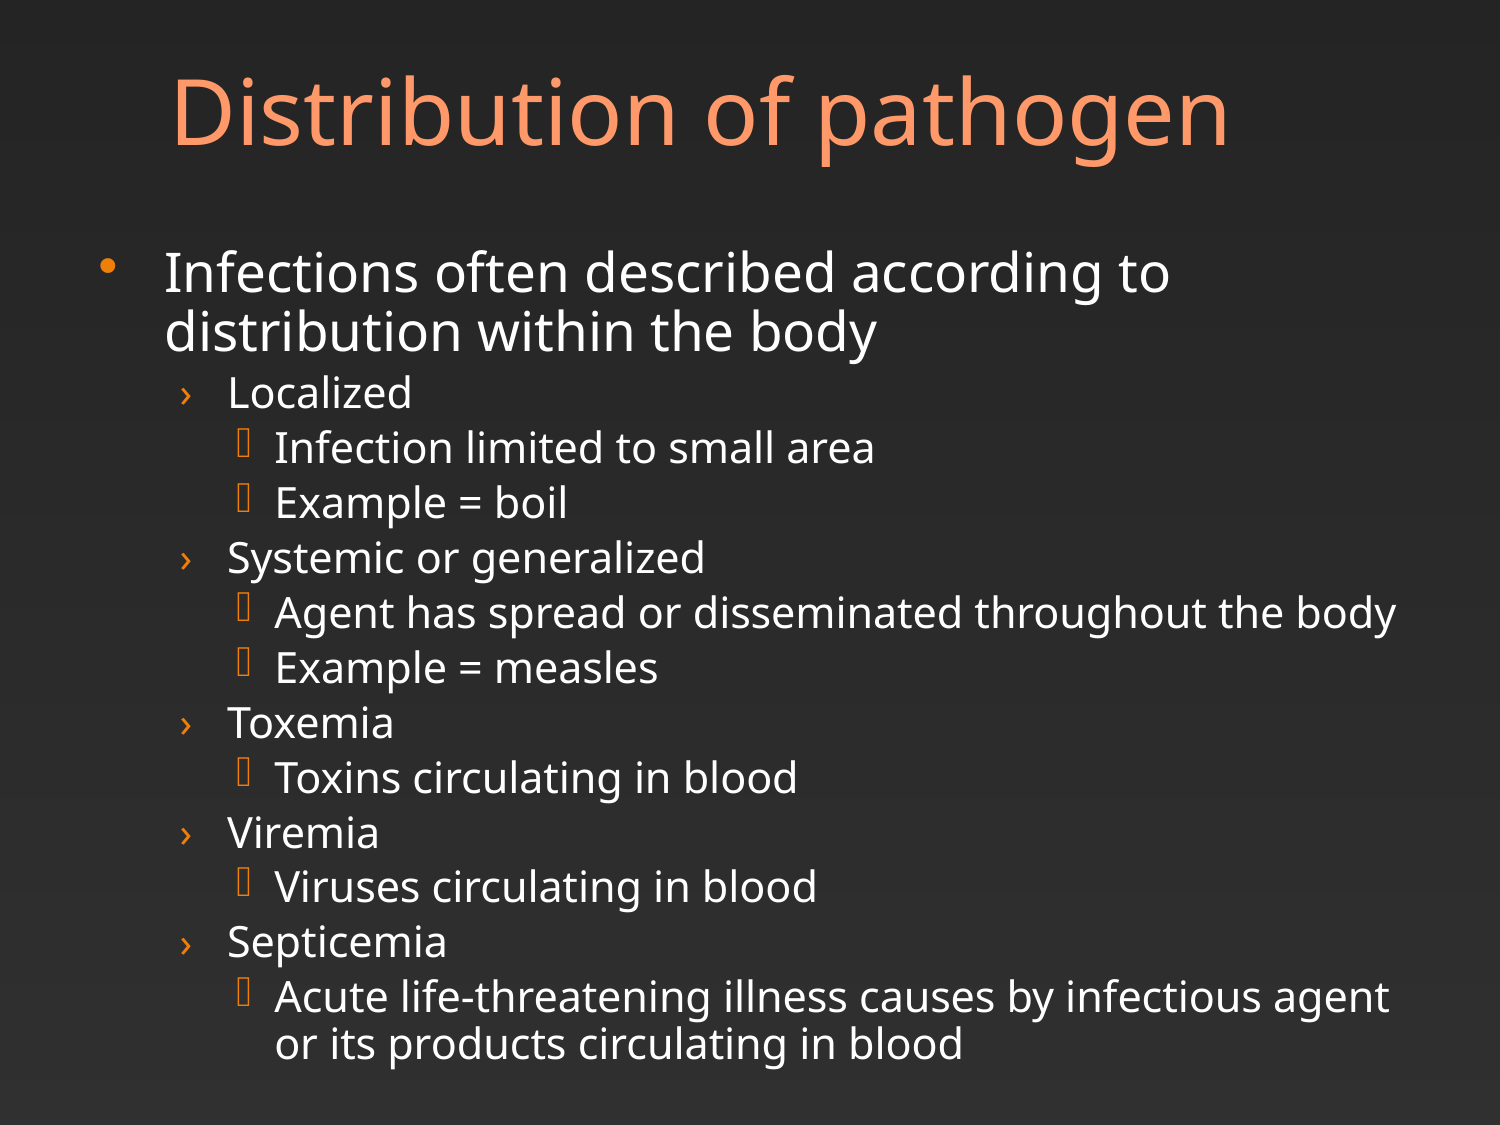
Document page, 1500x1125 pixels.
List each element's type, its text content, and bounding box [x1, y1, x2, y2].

title Distribution of pathogen [75, 1, 1425, 231]
list Infections often described according to distribution within the body Localized Infection limited to small area Example = boil Systemic or generalized Agent has spread or disseminated throughout the body Example = measles Toxemia Toxins circulating in blood Viremia Viruses circulating in blood Septicemia Acute life-threatening illness causes by infectious agent or its products circulating in blood [74, 237, 1426, 1101]
